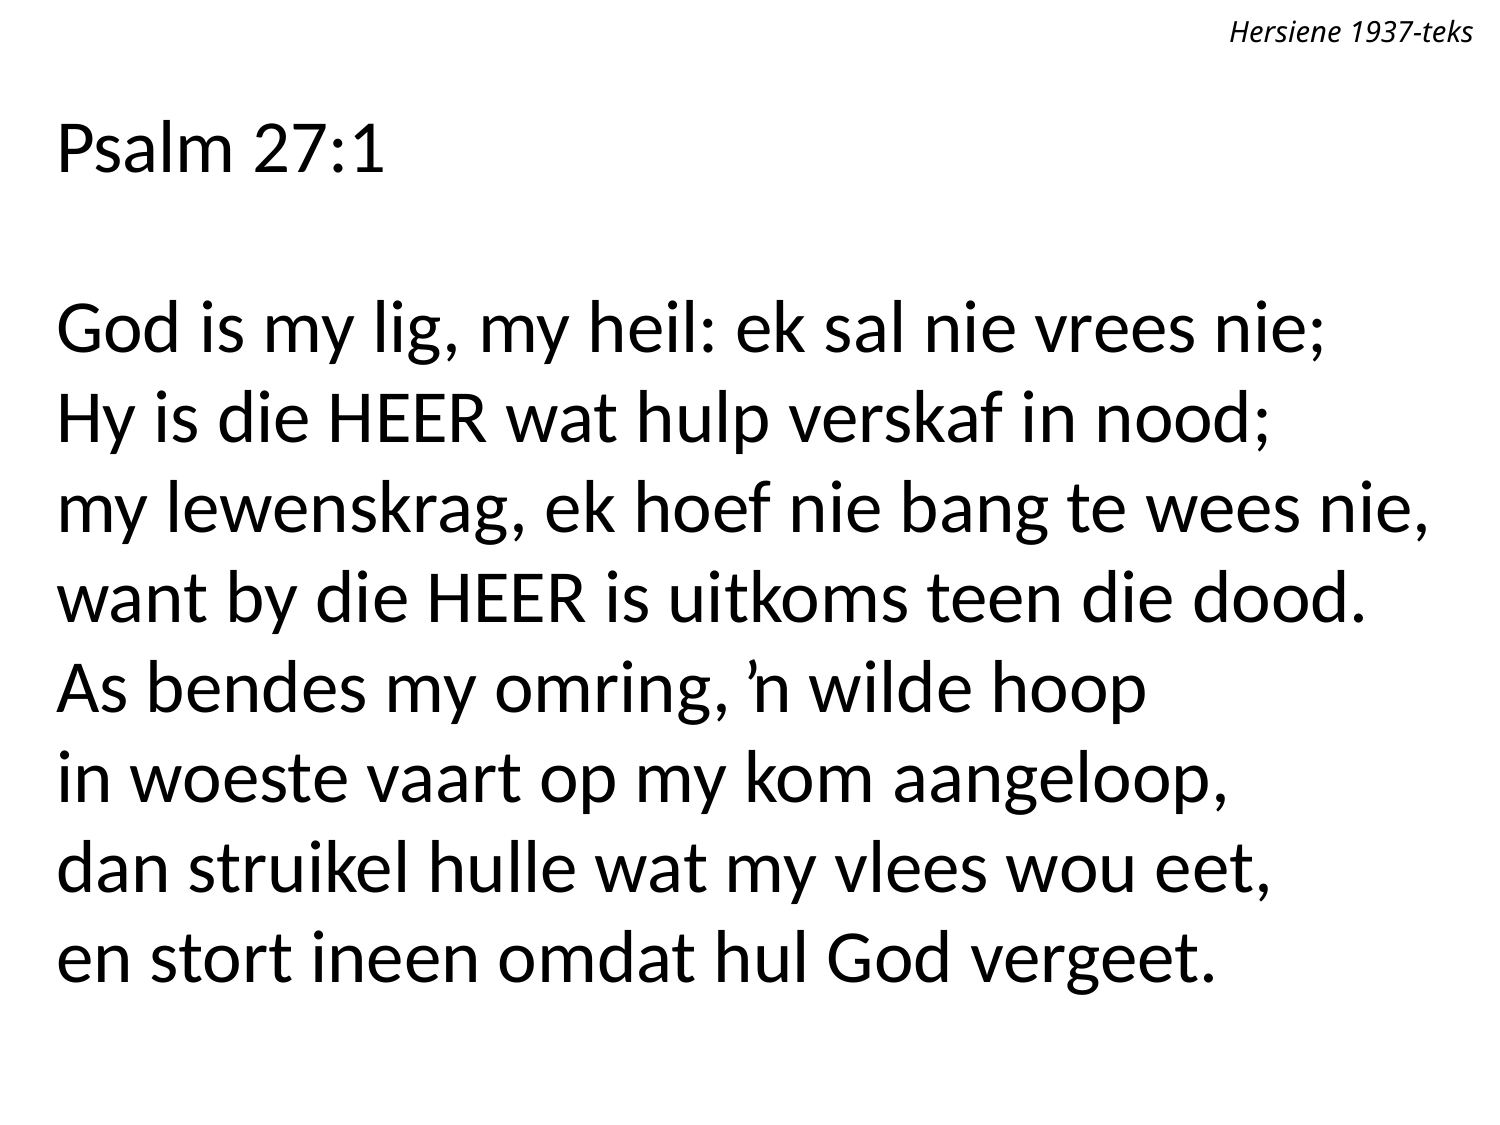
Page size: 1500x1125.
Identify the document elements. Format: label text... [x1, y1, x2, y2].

text_box Psalm 27:1 God is my lig, my heil: ek sal nie vrees nie; Hy is die Heer wat hulp verskaf in nood; my lewenskrag, ek hoef nie bang te wees nie, want by die Heer is uitkoms teen die dood. As bendes my omring, ŉ wilde hoop in woeste vaart op my kom aangeloop, dan struikel hulle wat my vlees wou eet, en stort ineen omdat hul God vergeet. [41, 89, 1453, 1005]
text_box Hersiene 1937-teks [1214, 5, 1489, 56]
